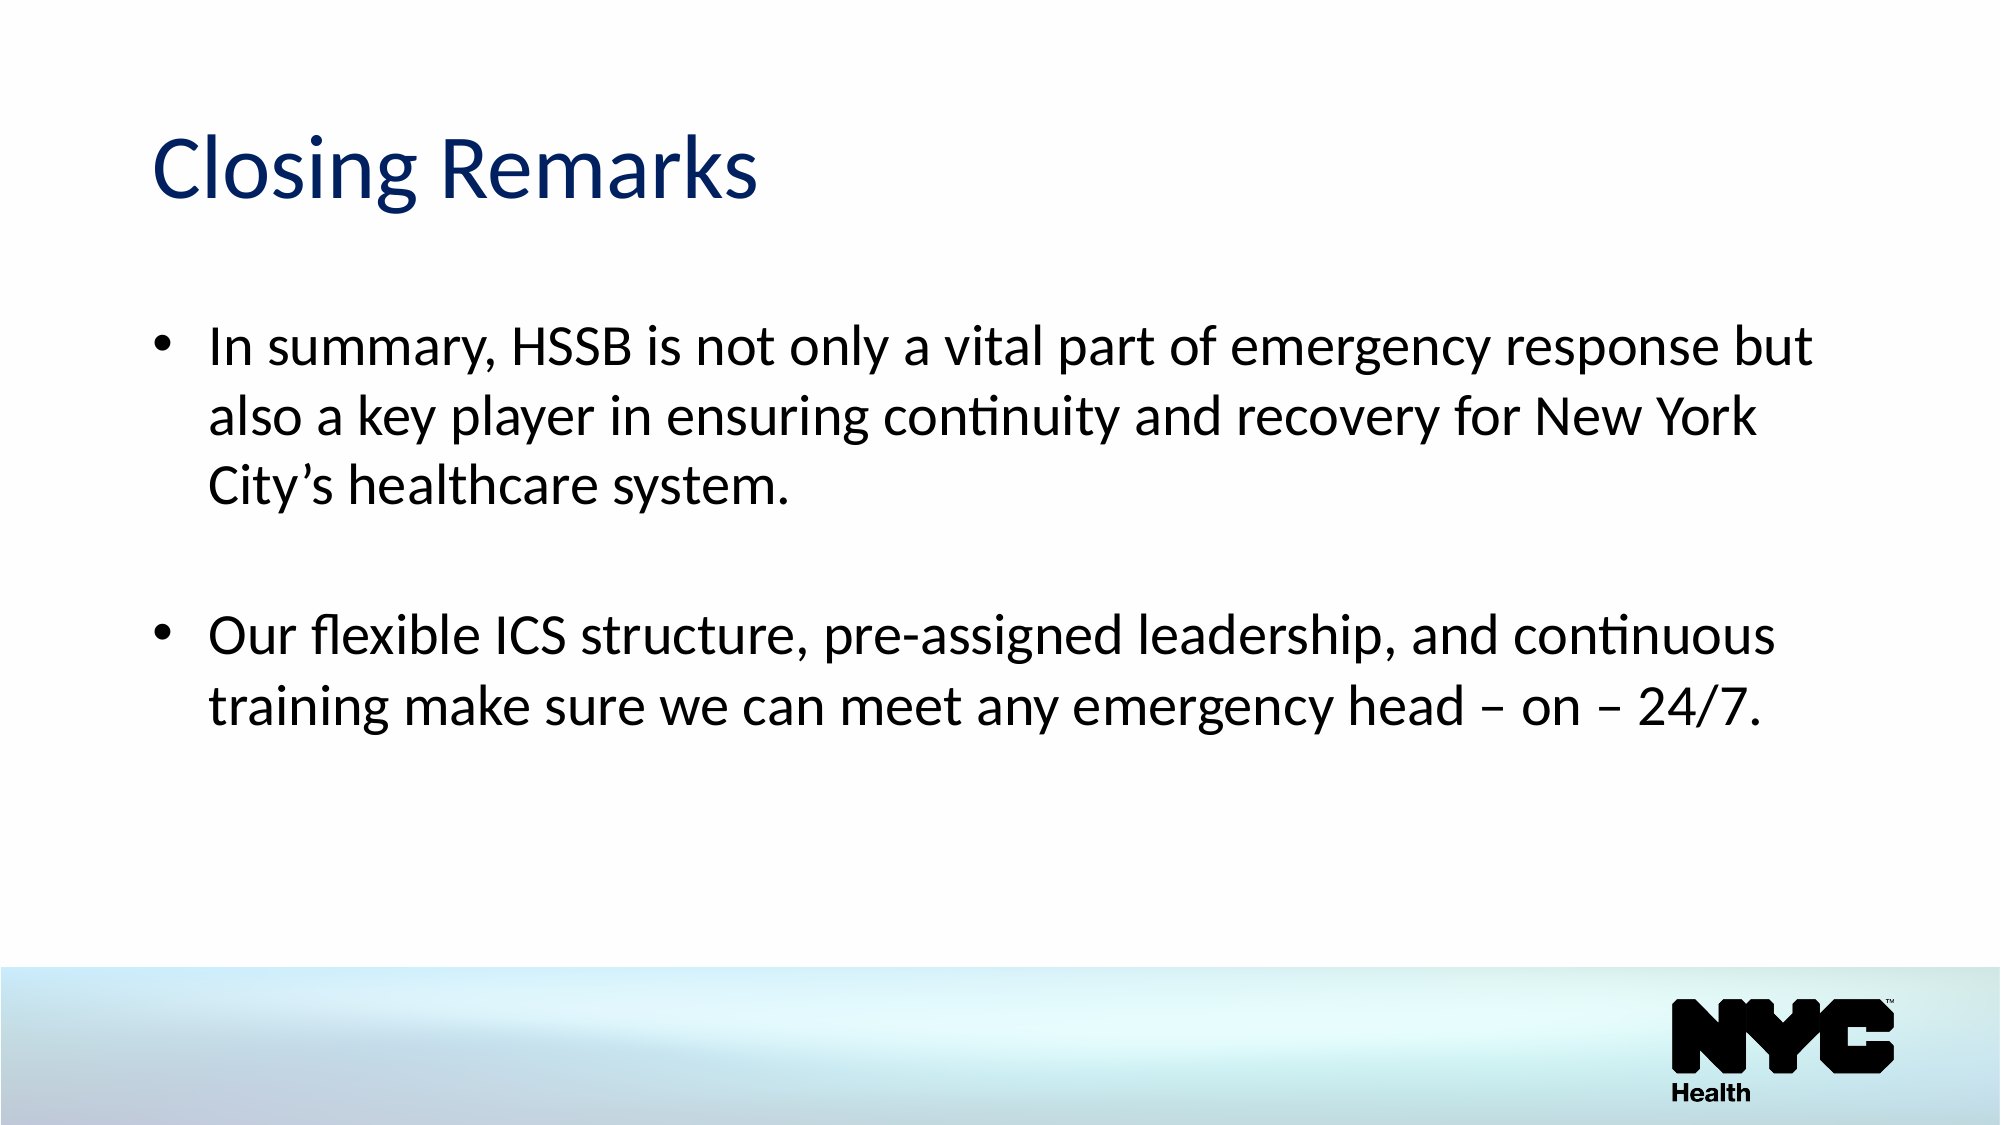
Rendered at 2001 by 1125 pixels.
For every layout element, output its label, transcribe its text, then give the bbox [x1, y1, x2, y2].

list In summary, HSSB is not only a vital part of emergency response but also a key player in ensuring continuity and recovery for New York City’s healthcare system. Our flexible ICS structure, pre-assigned leadership, and continuous training make sure we can meet any emergency head – on – 24/7. [137, 299, 1863, 968]
title Closing Remarks [137, 59, 1863, 278]
picture [0, 967, 2000, 1125]
